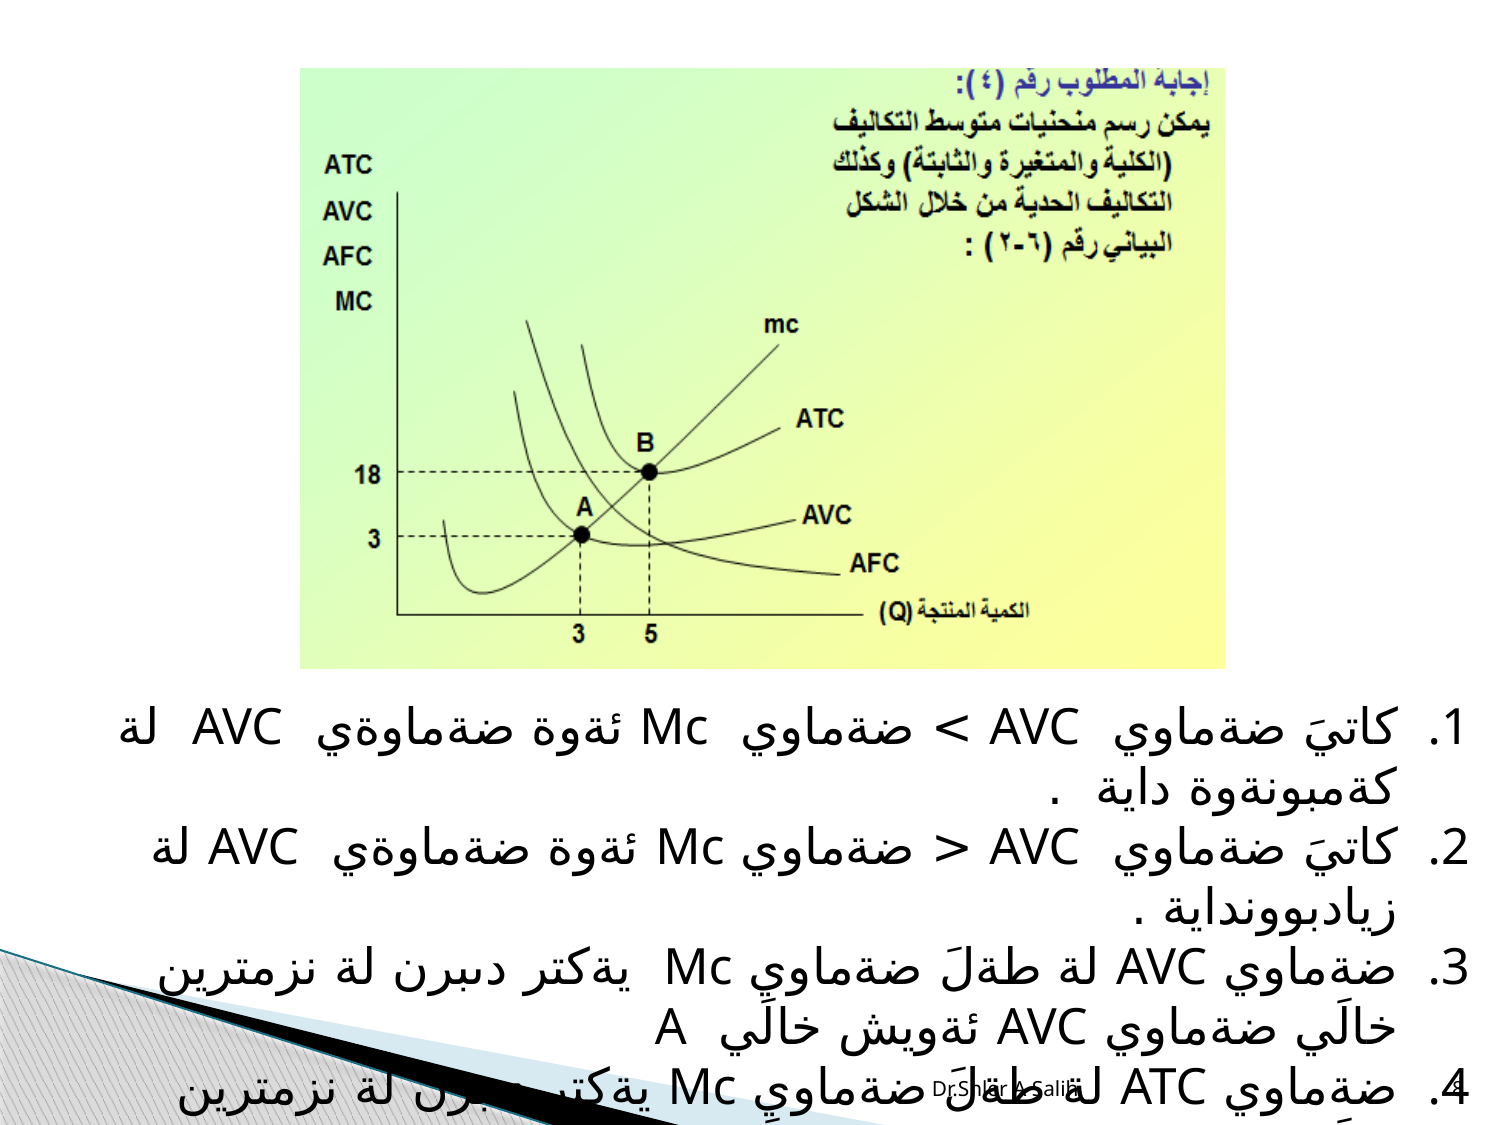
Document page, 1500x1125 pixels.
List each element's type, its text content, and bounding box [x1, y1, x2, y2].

slide_number 8 [1418, 1051, 1479, 1112]
picture [299, 67, 1226, 669]
text_box كاتيَ ضةماوي AVC > ضةماوي Mc ئةوة ضةماوةي AVC لة كةمبونةوة داية . كاتيَ ضةماوي AVC < ضةماوي Mc ئةوة ضةماوةي AVC لة زيادبوونداية . ضةماوي AVC لة طةلَ ضةماوي Mc يةكتر دىبرن لة نزمترين خالَي ضةماوي AVC ئةويش خالَي A ضةماوي ATC لة طةلَ ضةماوي Mc يةكتر دىبرن لة نزمترين خالَي ضةماوي ATC ئةويش خالَي B . [87, 687, 1488, 1125]
footer Dr.Shler A Salih [718, 1051, 1105, 1112]
